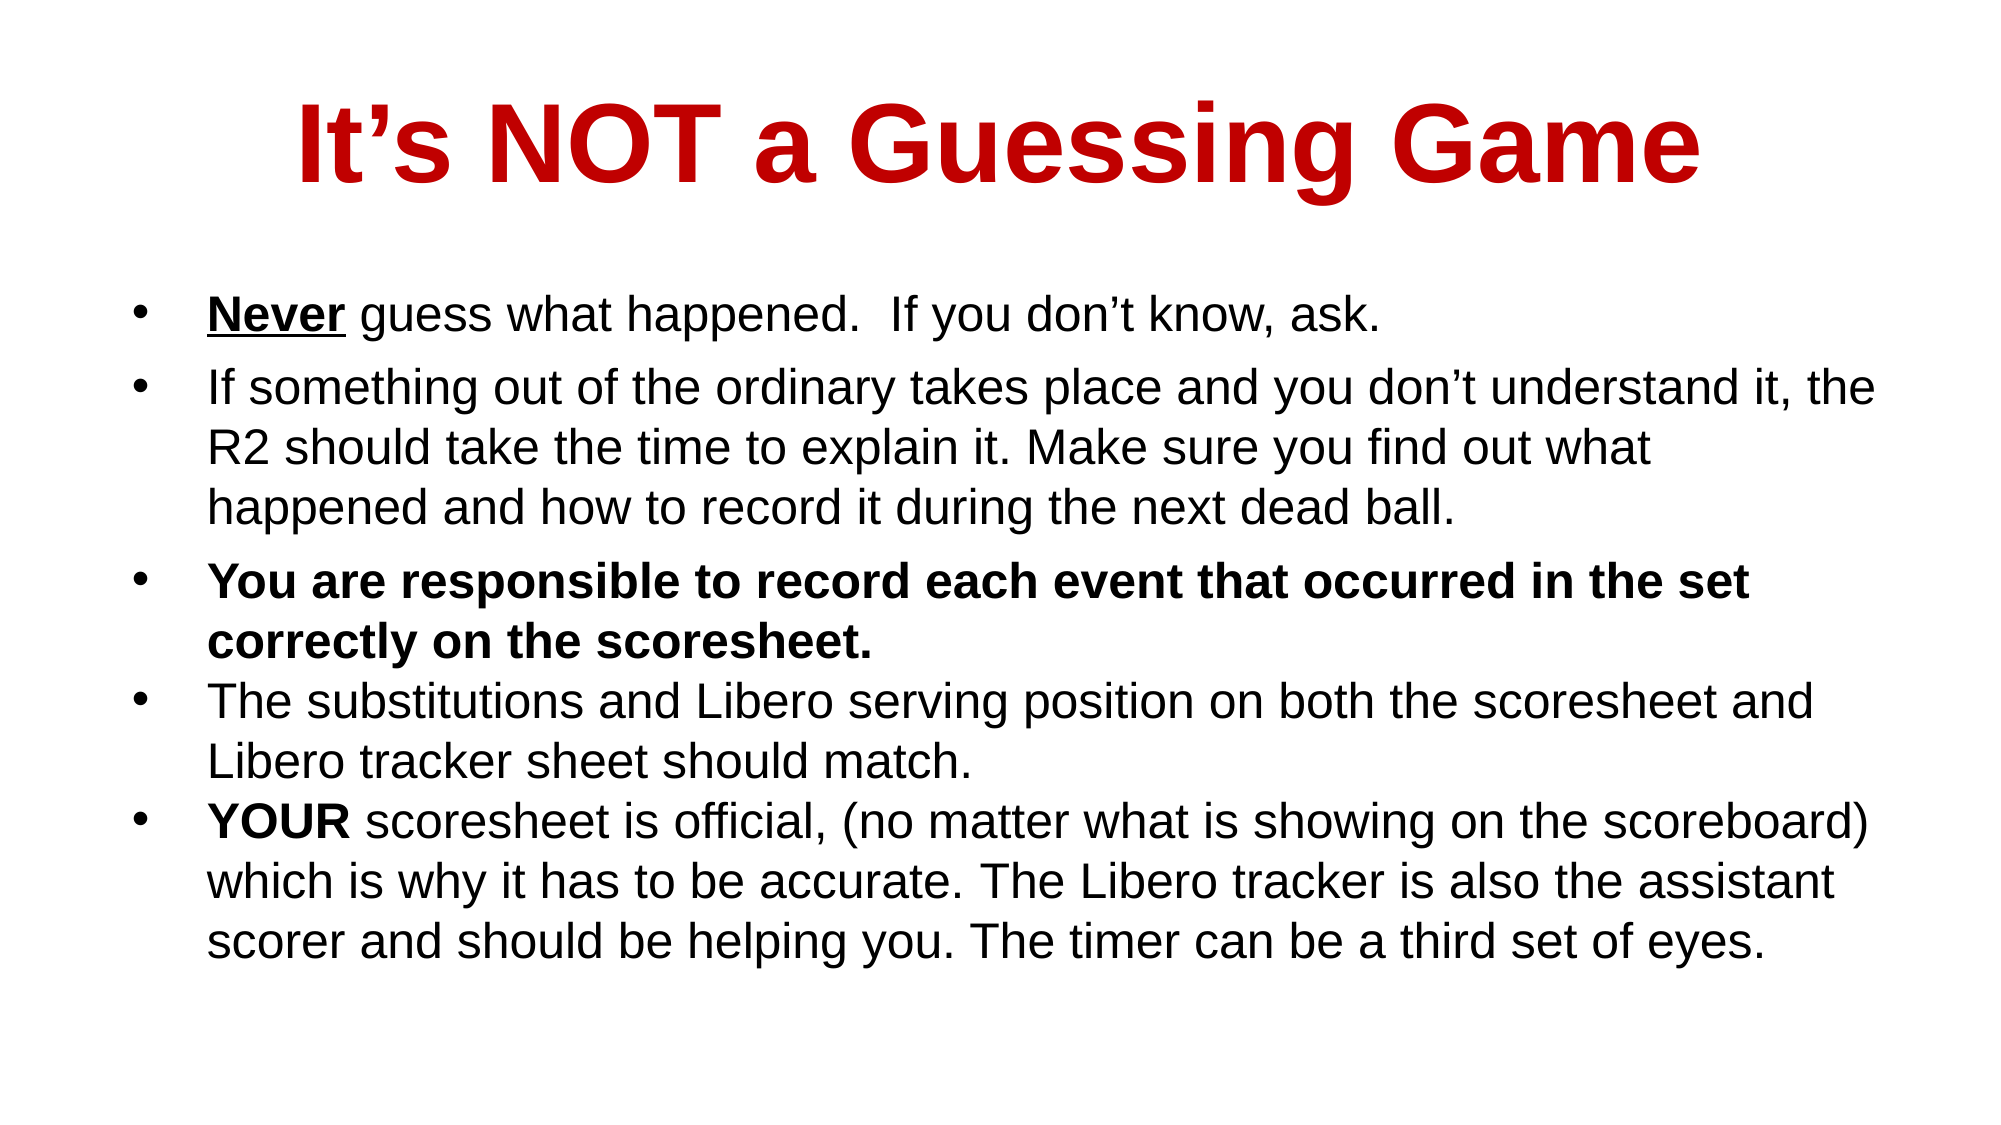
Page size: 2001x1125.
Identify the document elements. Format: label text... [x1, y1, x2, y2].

text_box It’s NOT a Guessing Game [99, 62, 1900, 482]
text_box Never guess what happened. If you don’t know, ask. If something out of the ordinary takes place and you don’t understand it, the R2 should take the time to explain it. Make sure you find out what happened and how to record it during the next dead ball. You are responsible to record each event that occurred in the set correctly on the scoresheet. The substitutions and Libero serving position on both the scoresheet and Libero tracker sheet should match. YOUR scoresheet is official, (no matter what is showing on the scoreboard) which is why it has to be accurate. The Libero tracker is also the assistant scorer and should be helping you. The timer can be a third set of eyes. [117, 274, 1900, 976]
